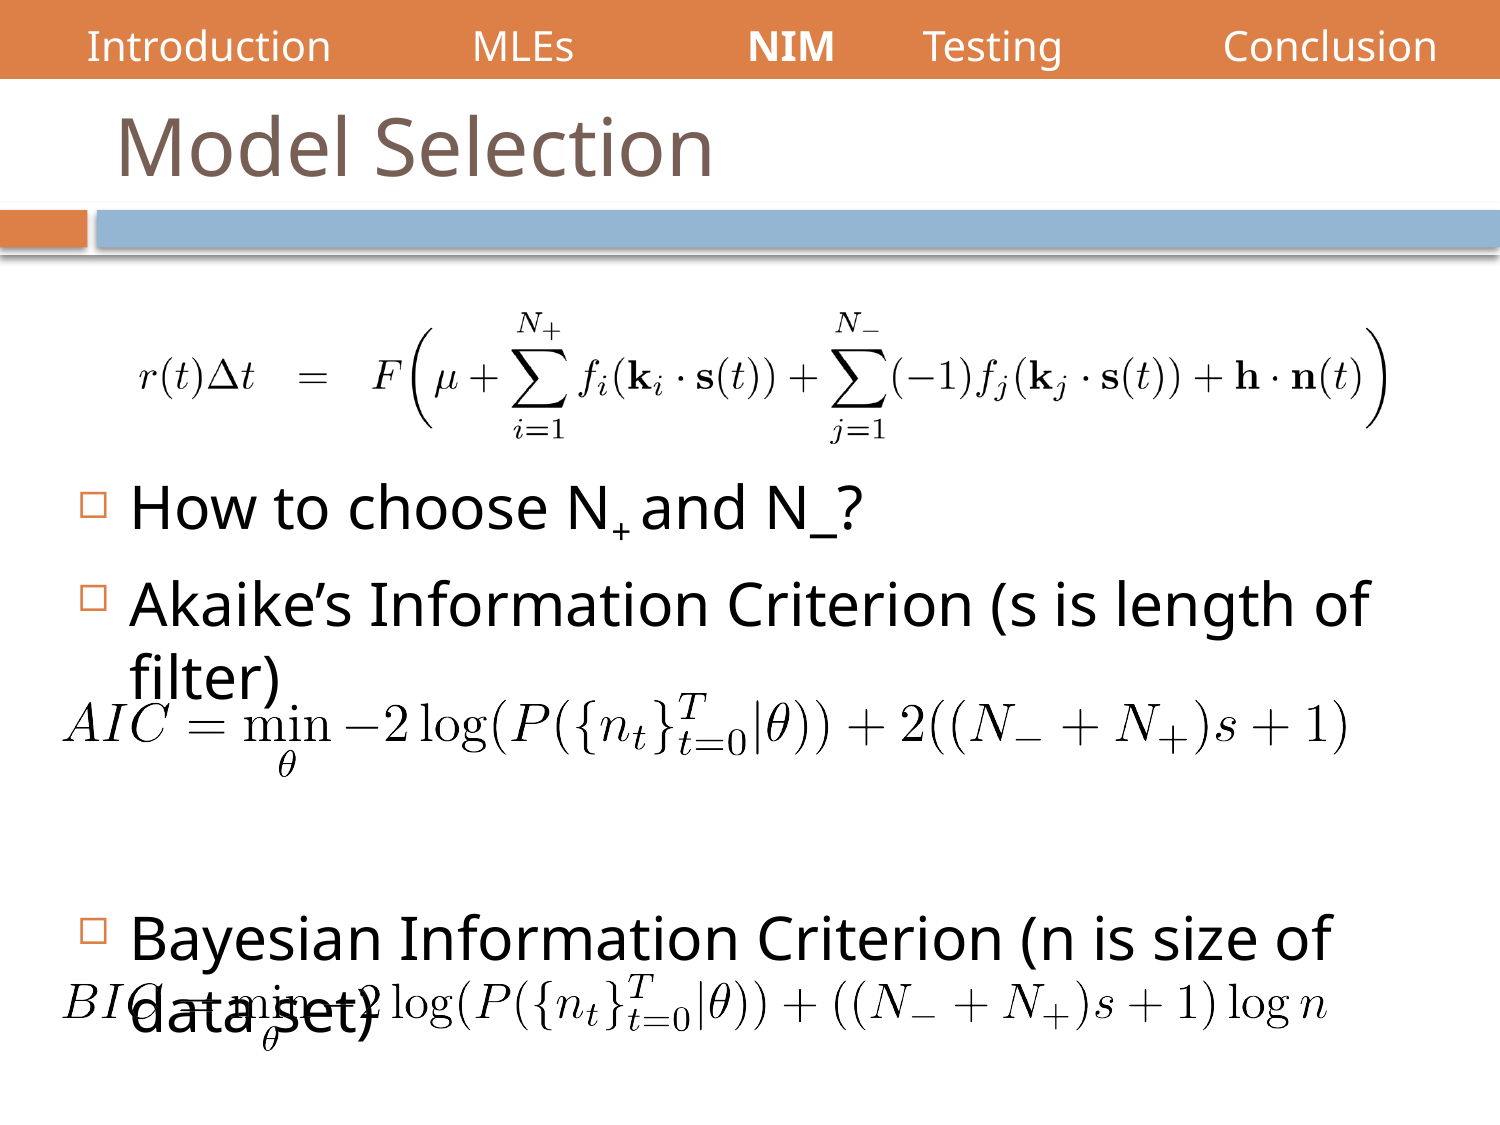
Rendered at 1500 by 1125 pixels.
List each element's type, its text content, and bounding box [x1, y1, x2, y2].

picture [62, 974, 1328, 1052]
picture [62, 693, 1346, 777]
list How to choose N+ and N_? Akaike’s Information Criterion (s is length of filter) Bayesian Information Criterion (n is size of data set) [62, 287, 1438, 1100]
text_box Introduction MLEs NIM Testing Conclusion [0, 0, 1500, 75]
title Model Selection [99, 87, 1425, 200]
picture [138, 312, 1387, 444]
